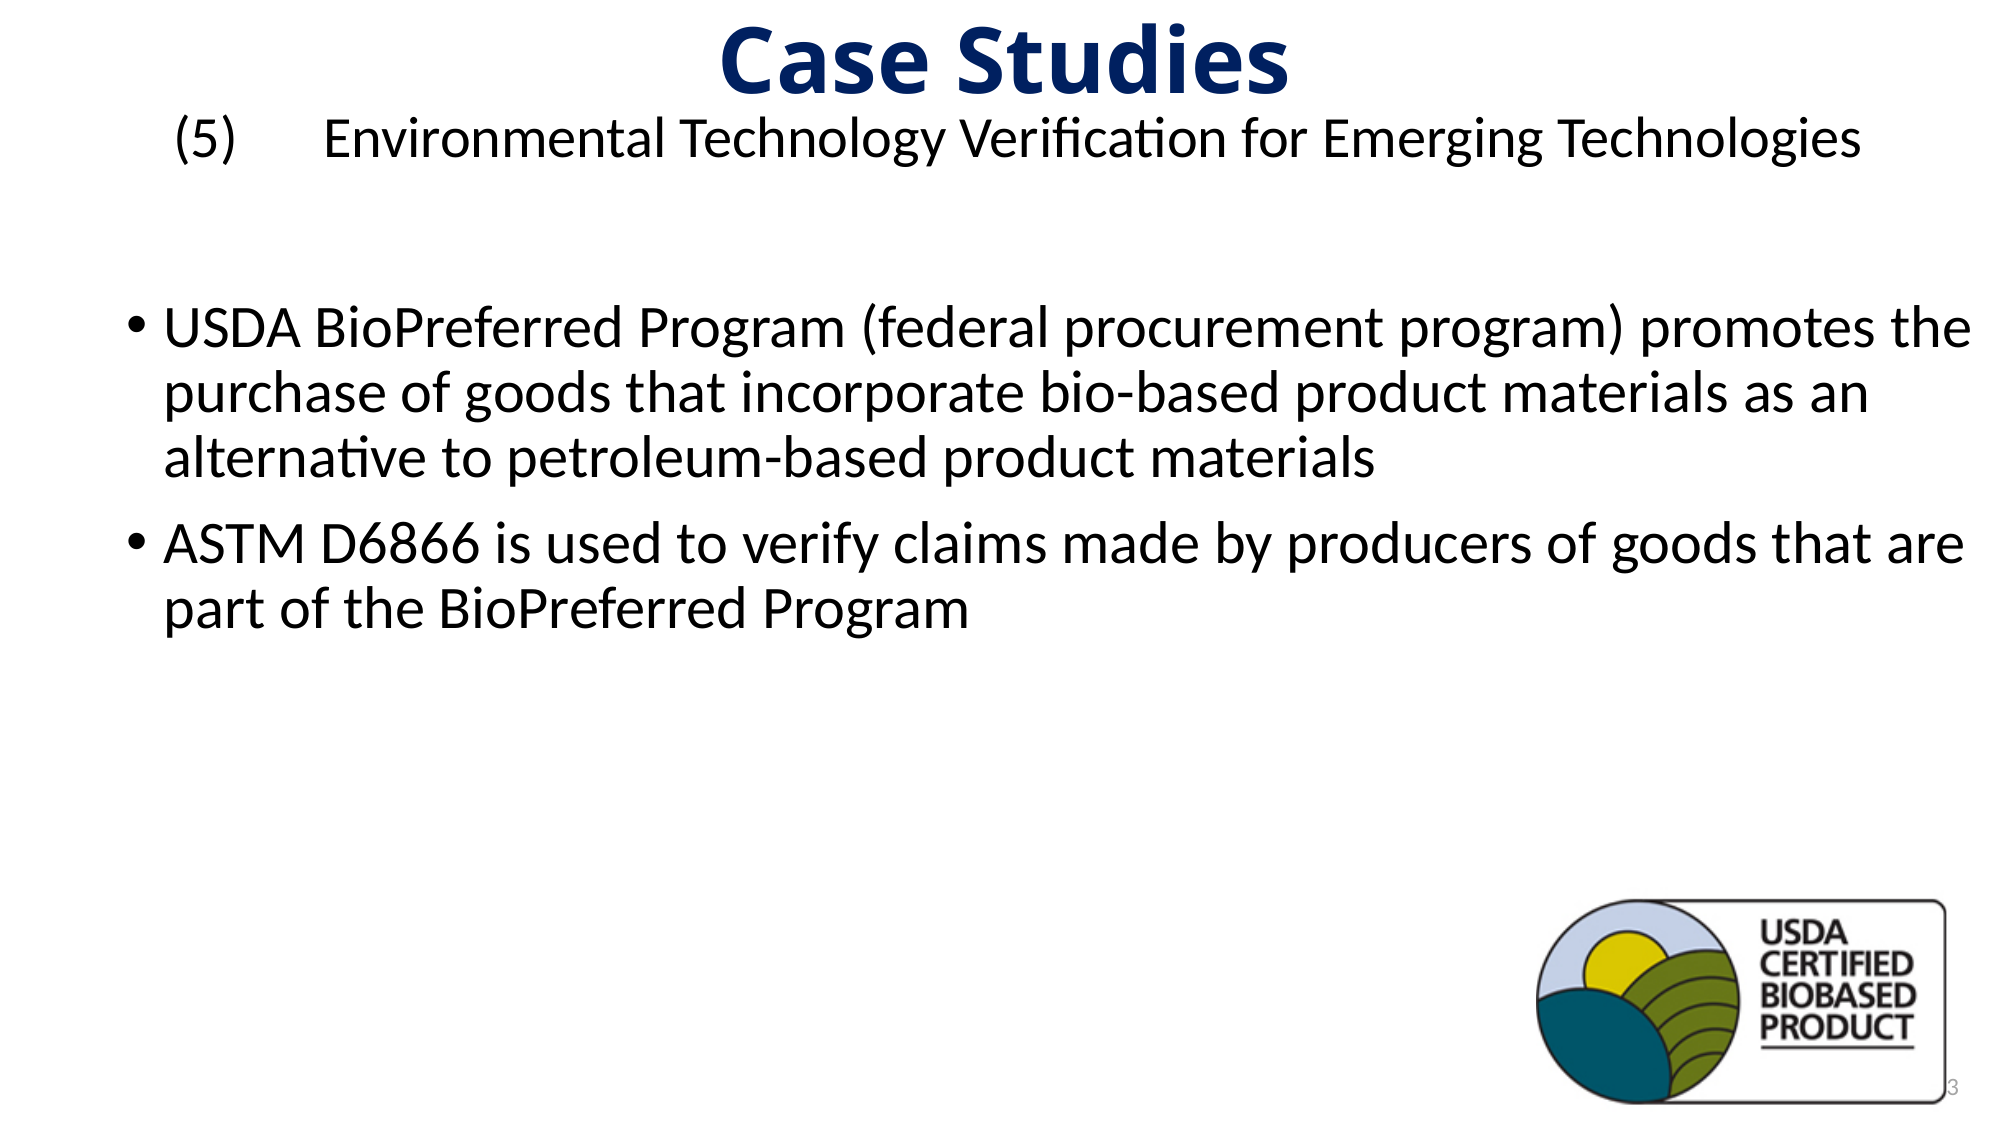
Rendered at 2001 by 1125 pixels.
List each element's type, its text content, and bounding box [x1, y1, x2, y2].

title Case Studies [198, 0, 1836, 99]
picture [1536, 872, 1947, 1125]
slide_number 23 [1947, 1055, 1975, 1116]
list (5) Environmental Technology Verification for Emerging Technologies USDA BioPreferred Program (federal procurement program) promotes the purchase of goods that incorporate bio-based product materials as an alternative to petroleum-based product materials ASTM D6866 is used to verify claims made by producers of goods that are part of the BioPreferred Program [111, 99, 2000, 1116]
